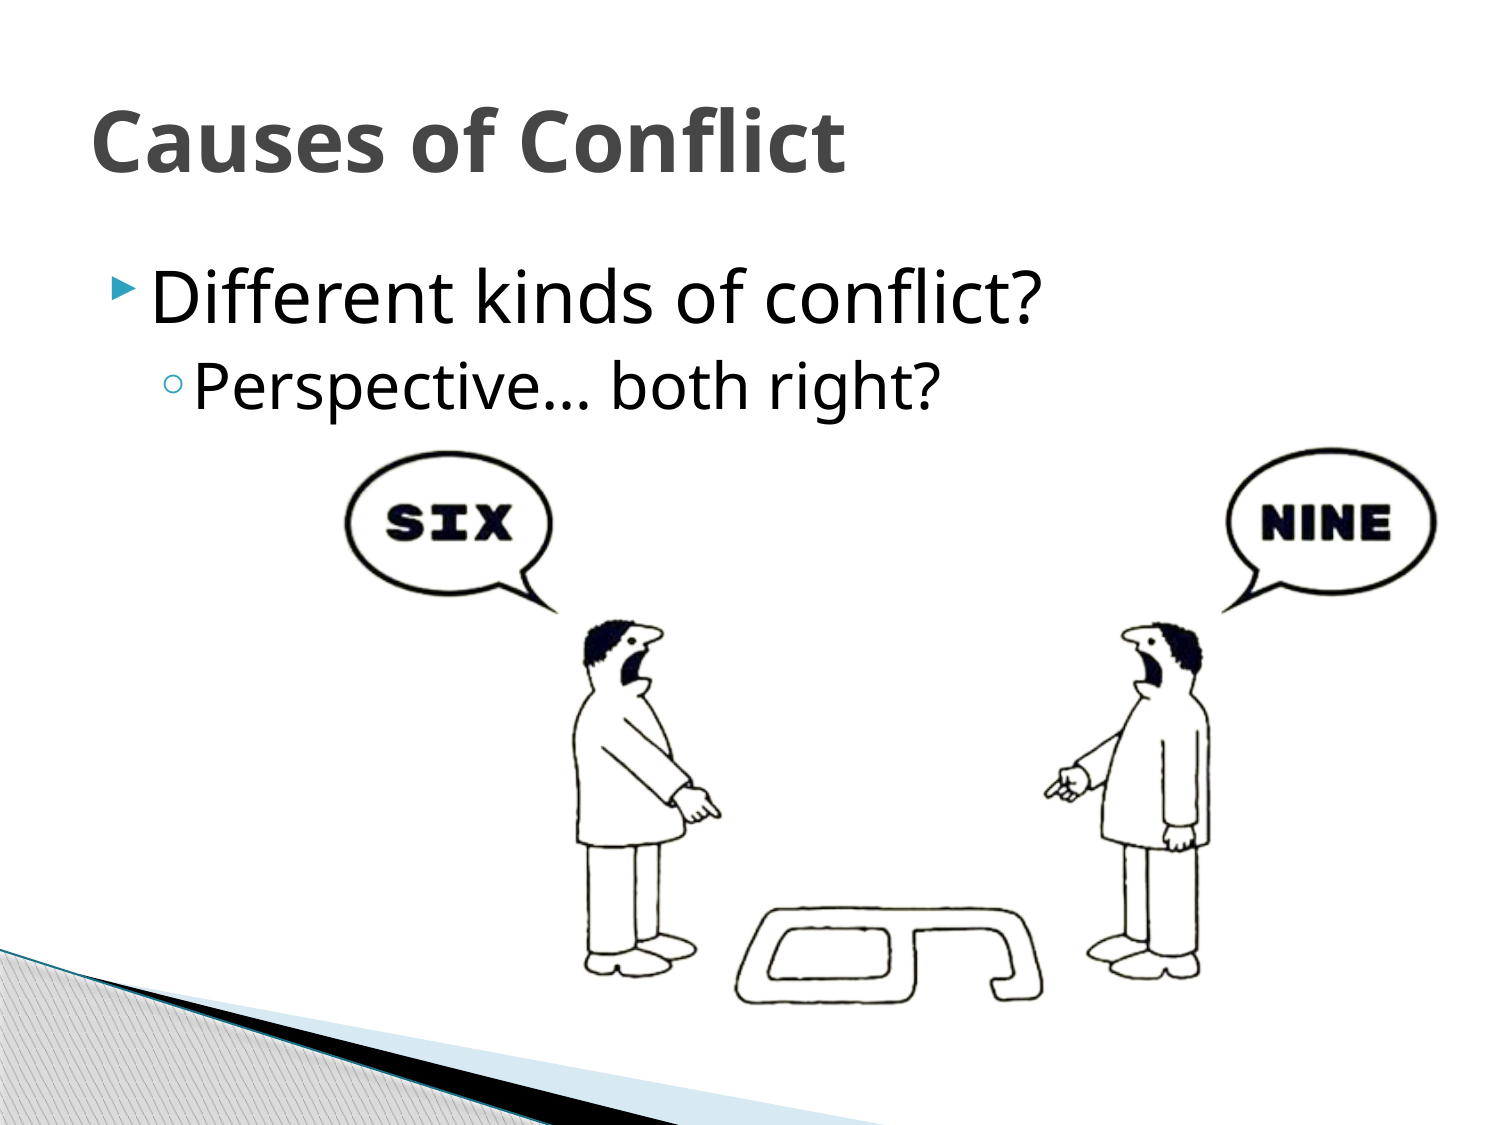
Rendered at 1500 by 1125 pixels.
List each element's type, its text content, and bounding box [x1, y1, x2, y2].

list Different kinds of conflict? Perspective… both right? [75, 243, 1425, 986]
picture [280, 412, 1500, 1062]
title Causes of Conflict [75, 45, 1425, 233]
